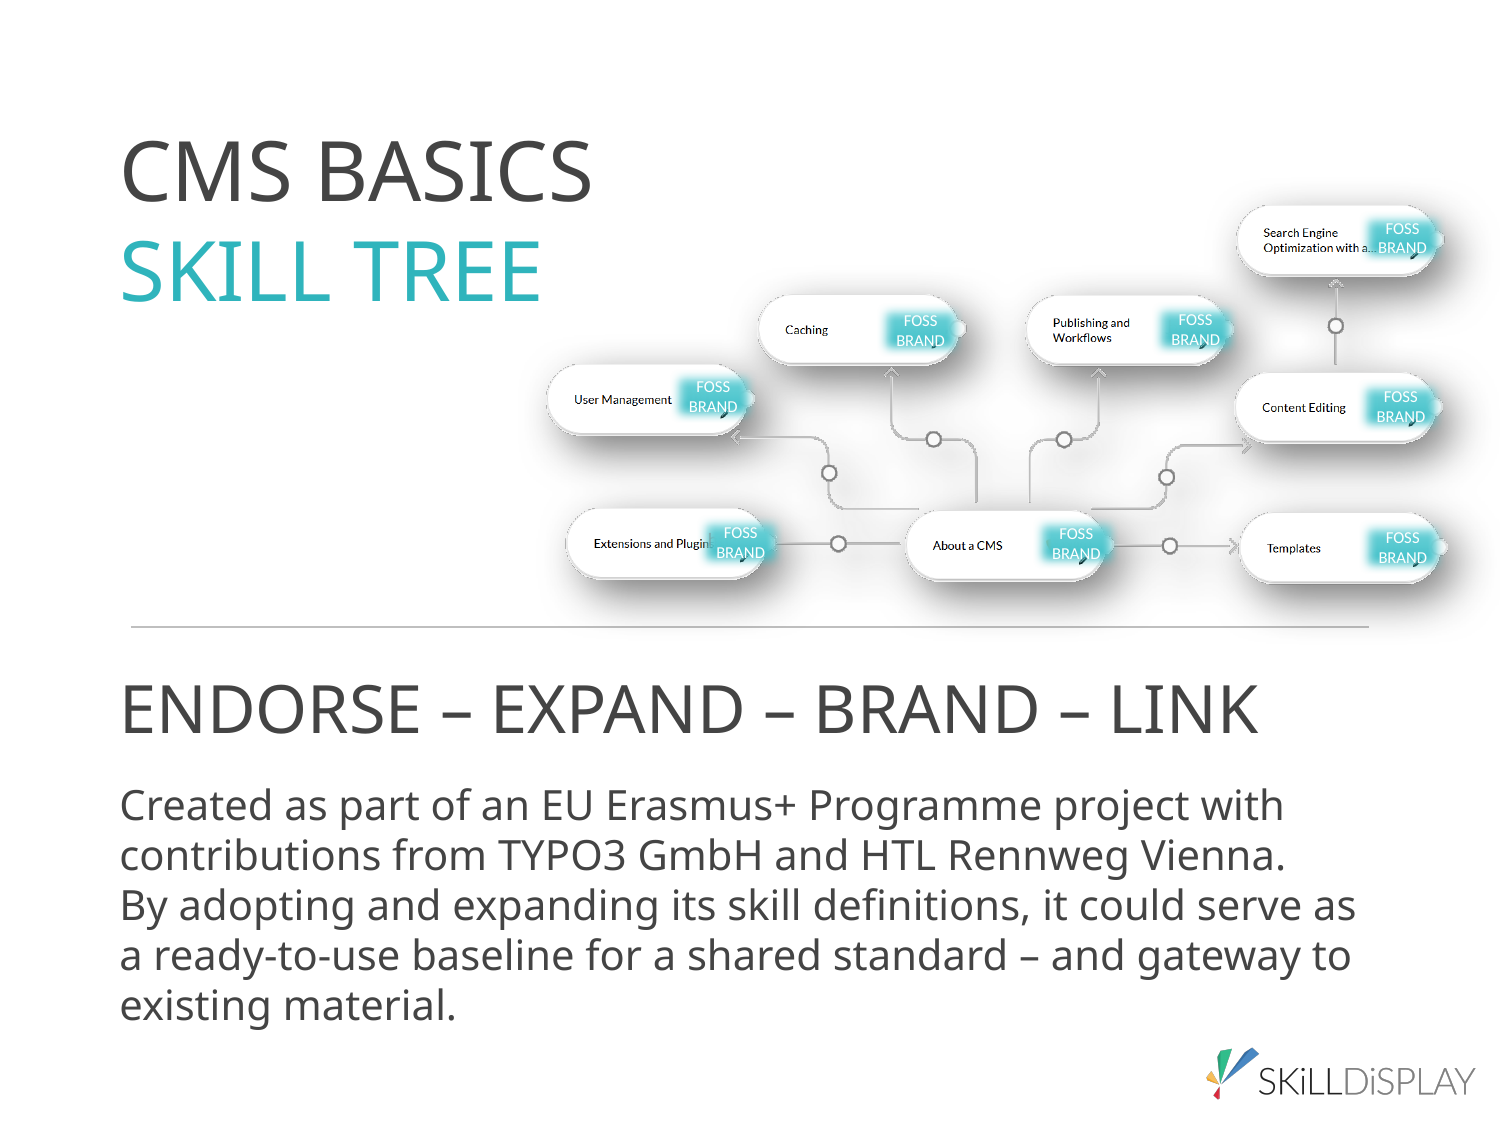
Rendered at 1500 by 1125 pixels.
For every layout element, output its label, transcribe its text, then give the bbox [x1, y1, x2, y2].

text_box CMS BASICS SKILL TREE [104, 110, 1396, 325]
text_box Created as part of an EU Erasmus+ Programme project with contributions from TYPO3 GmbH and HTL Rennweg Vienna. By adopting and expanding its skill definitions, it could serve as a ready-to-use baseline for a shared standard – and gateway to existing material. [104, 771, 1396, 1037]
picture [518, 165, 1500, 623]
picture [1197, 1038, 1485, 1109]
text_box ENDORSE – EXPAND – BRAND – LINK [104, 659, 1396, 755]
